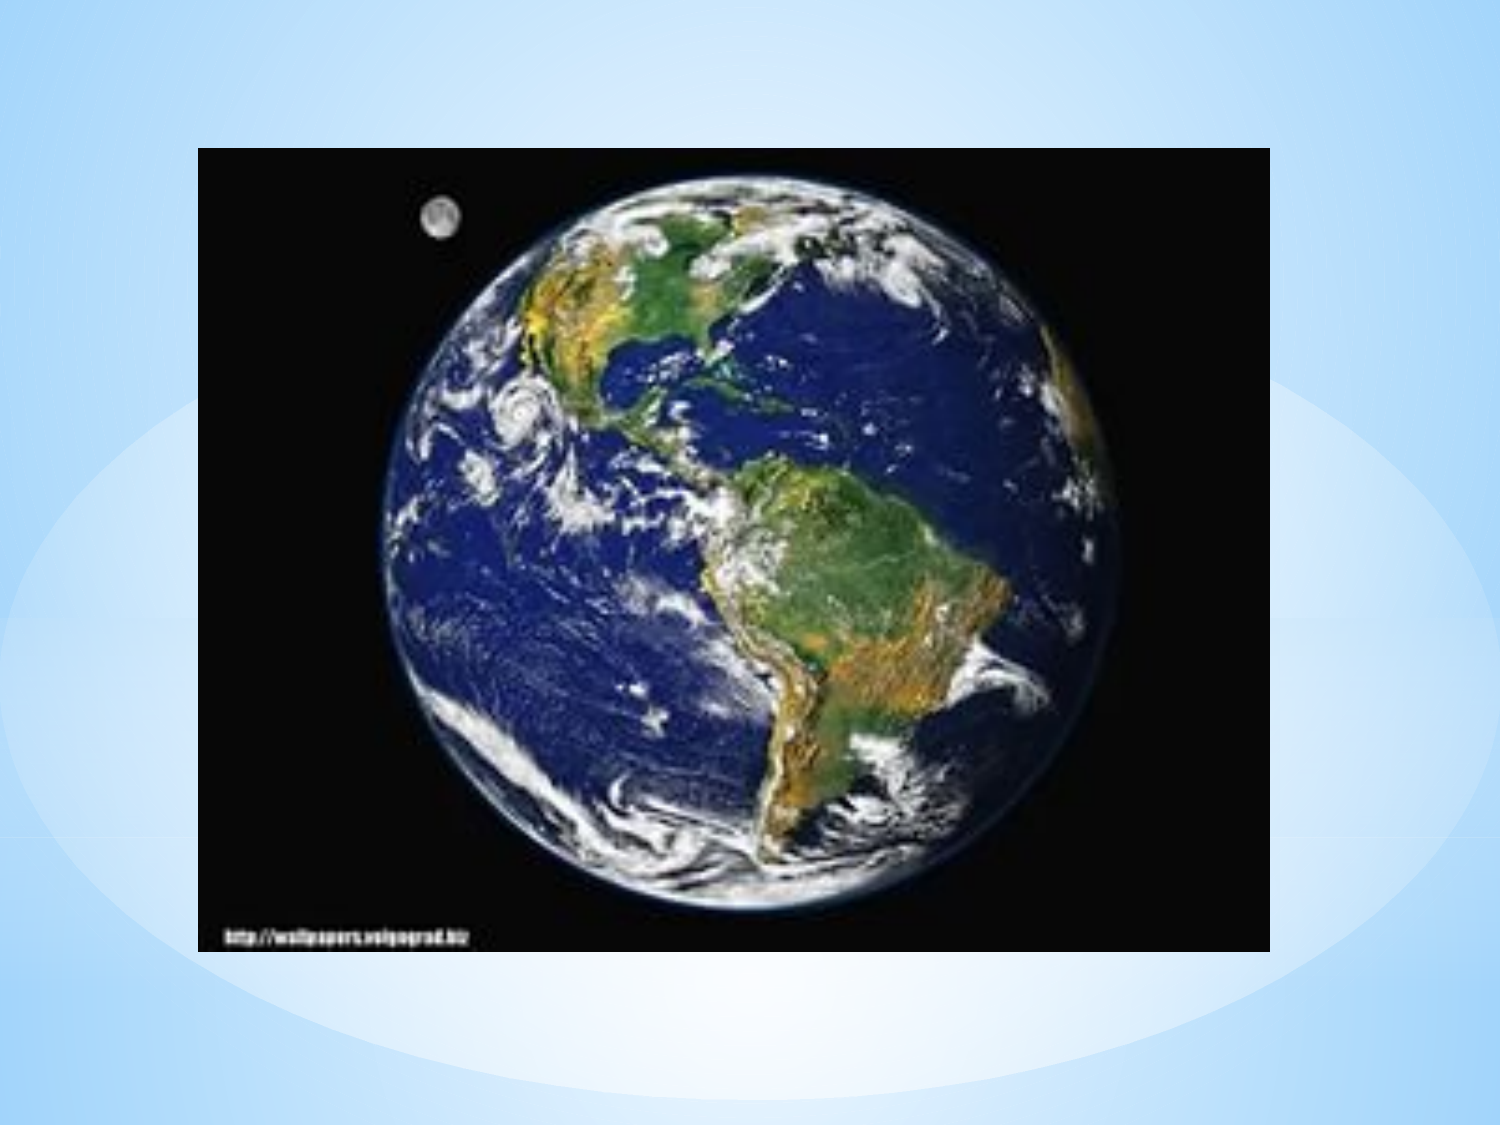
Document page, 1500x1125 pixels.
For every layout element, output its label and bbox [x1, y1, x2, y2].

picture [197, 148, 1270, 952]
